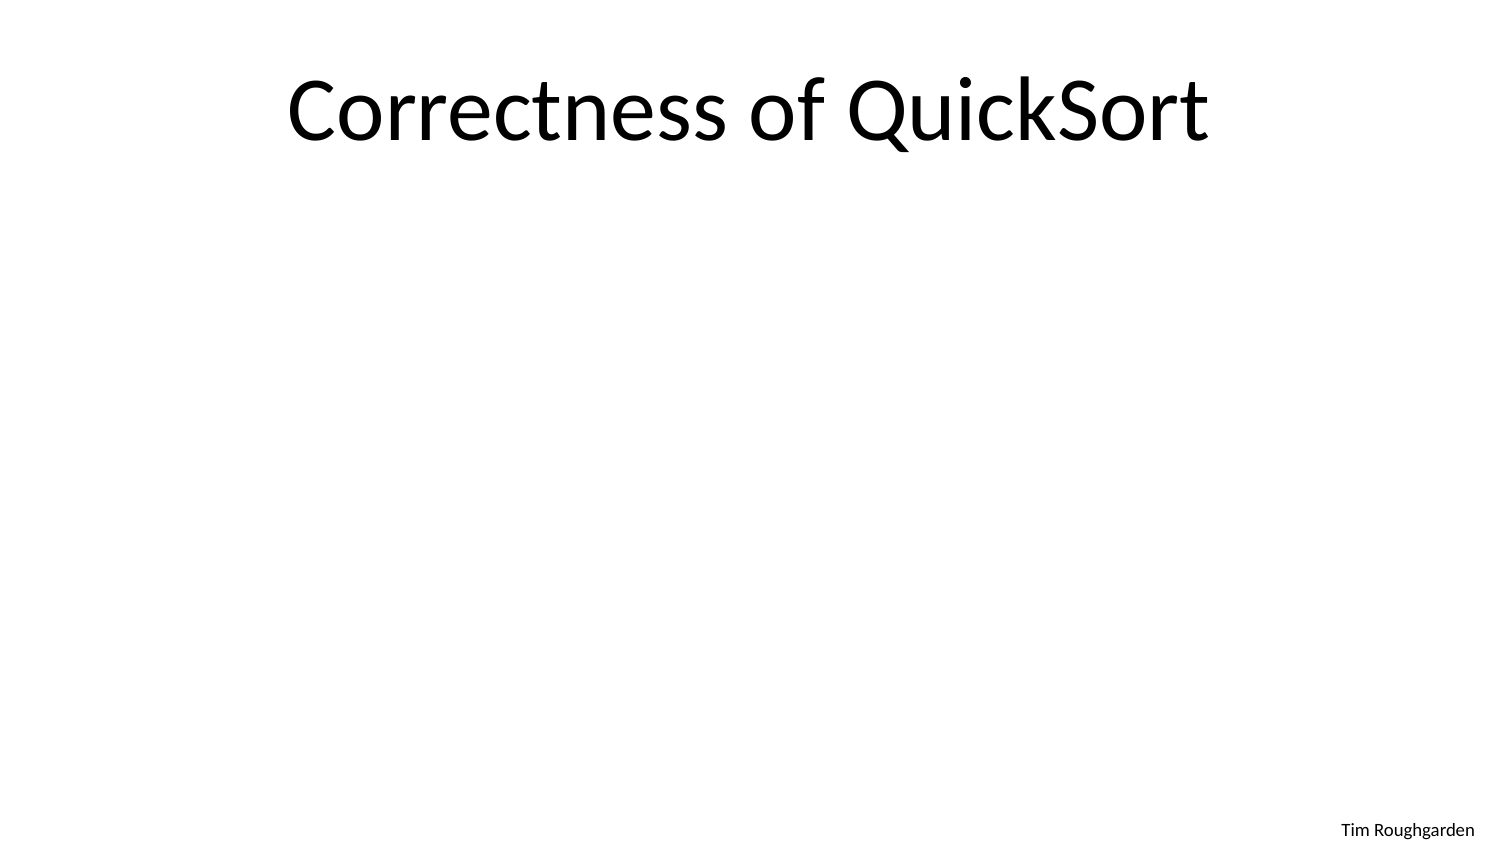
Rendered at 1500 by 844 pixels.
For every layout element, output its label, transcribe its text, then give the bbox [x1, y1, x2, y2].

title Correctness of QuickSort [75, 33, 1425, 175]
